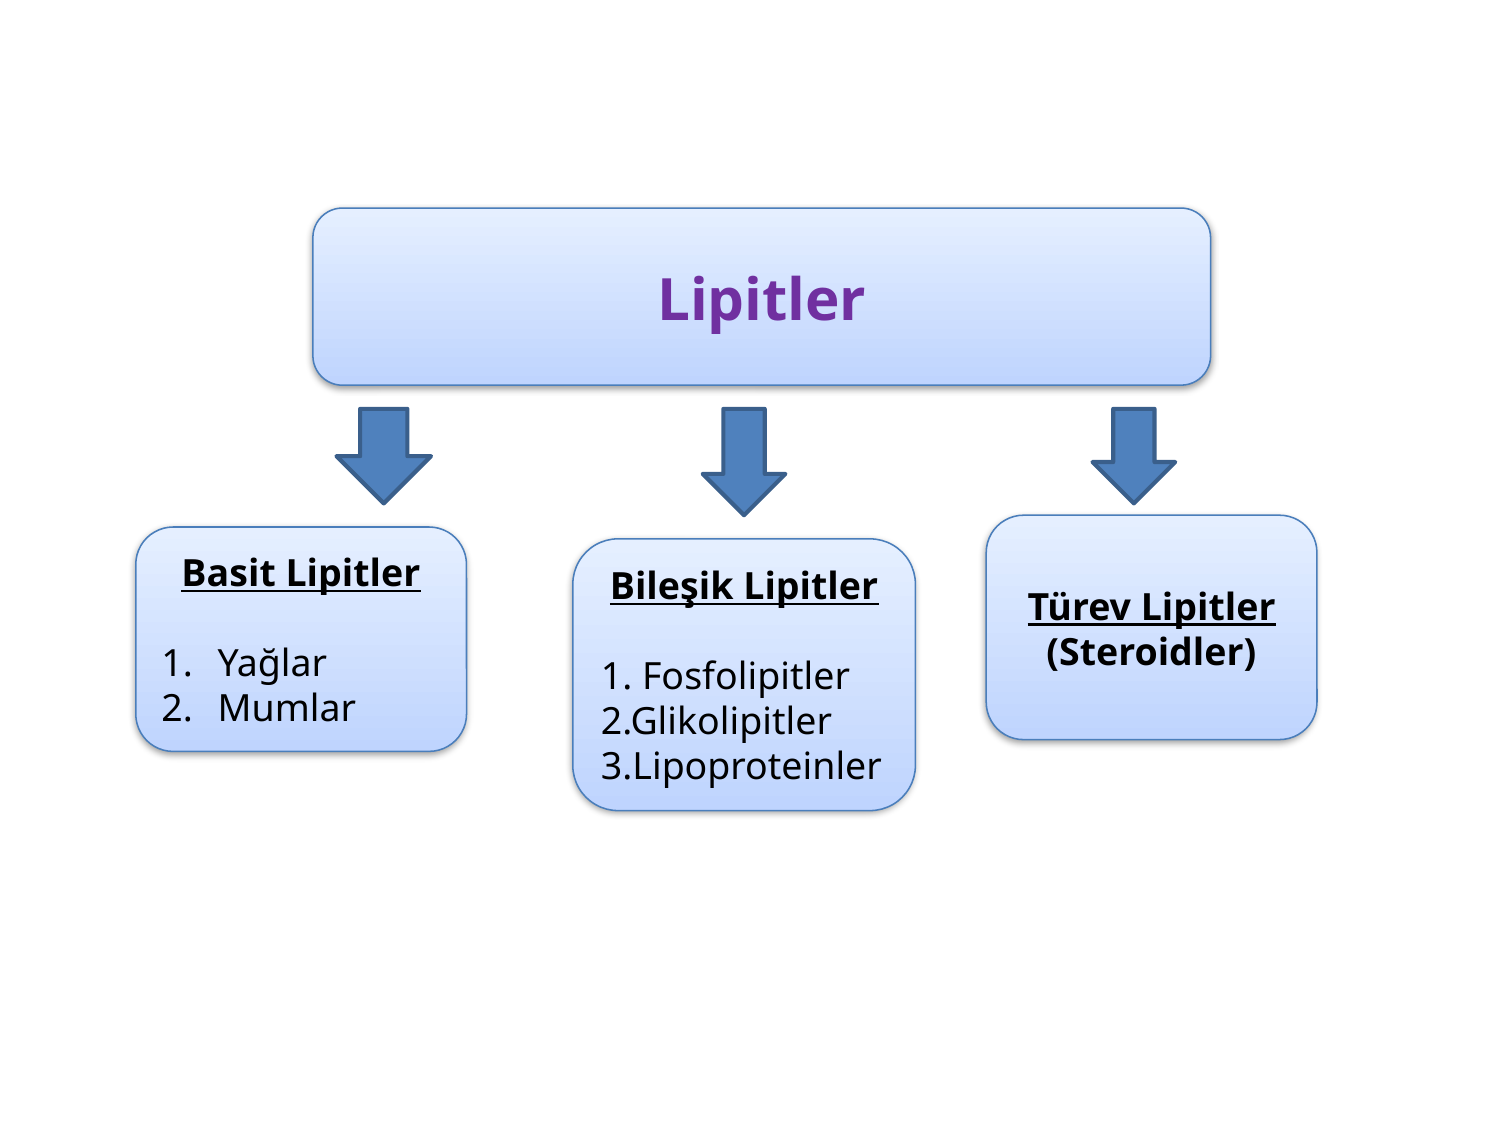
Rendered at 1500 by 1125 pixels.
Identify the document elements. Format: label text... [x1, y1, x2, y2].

text_box [1090, 406, 1178, 506]
text_box [700, 406, 788, 518]
text_box Türev Lipitler (Steroidler) [985, 514, 1318, 741]
text_box [334, 406, 433, 506]
text_box Basit Lipitler Yağlar Mumlar [135, 526, 468, 753]
text_box Lipitler [312, 207, 1212, 386]
text_box Bileşik Lipitler 1. Fosfolipitler 2.Glikolipitler 3.Lipoproteinler [572, 538, 917, 812]
